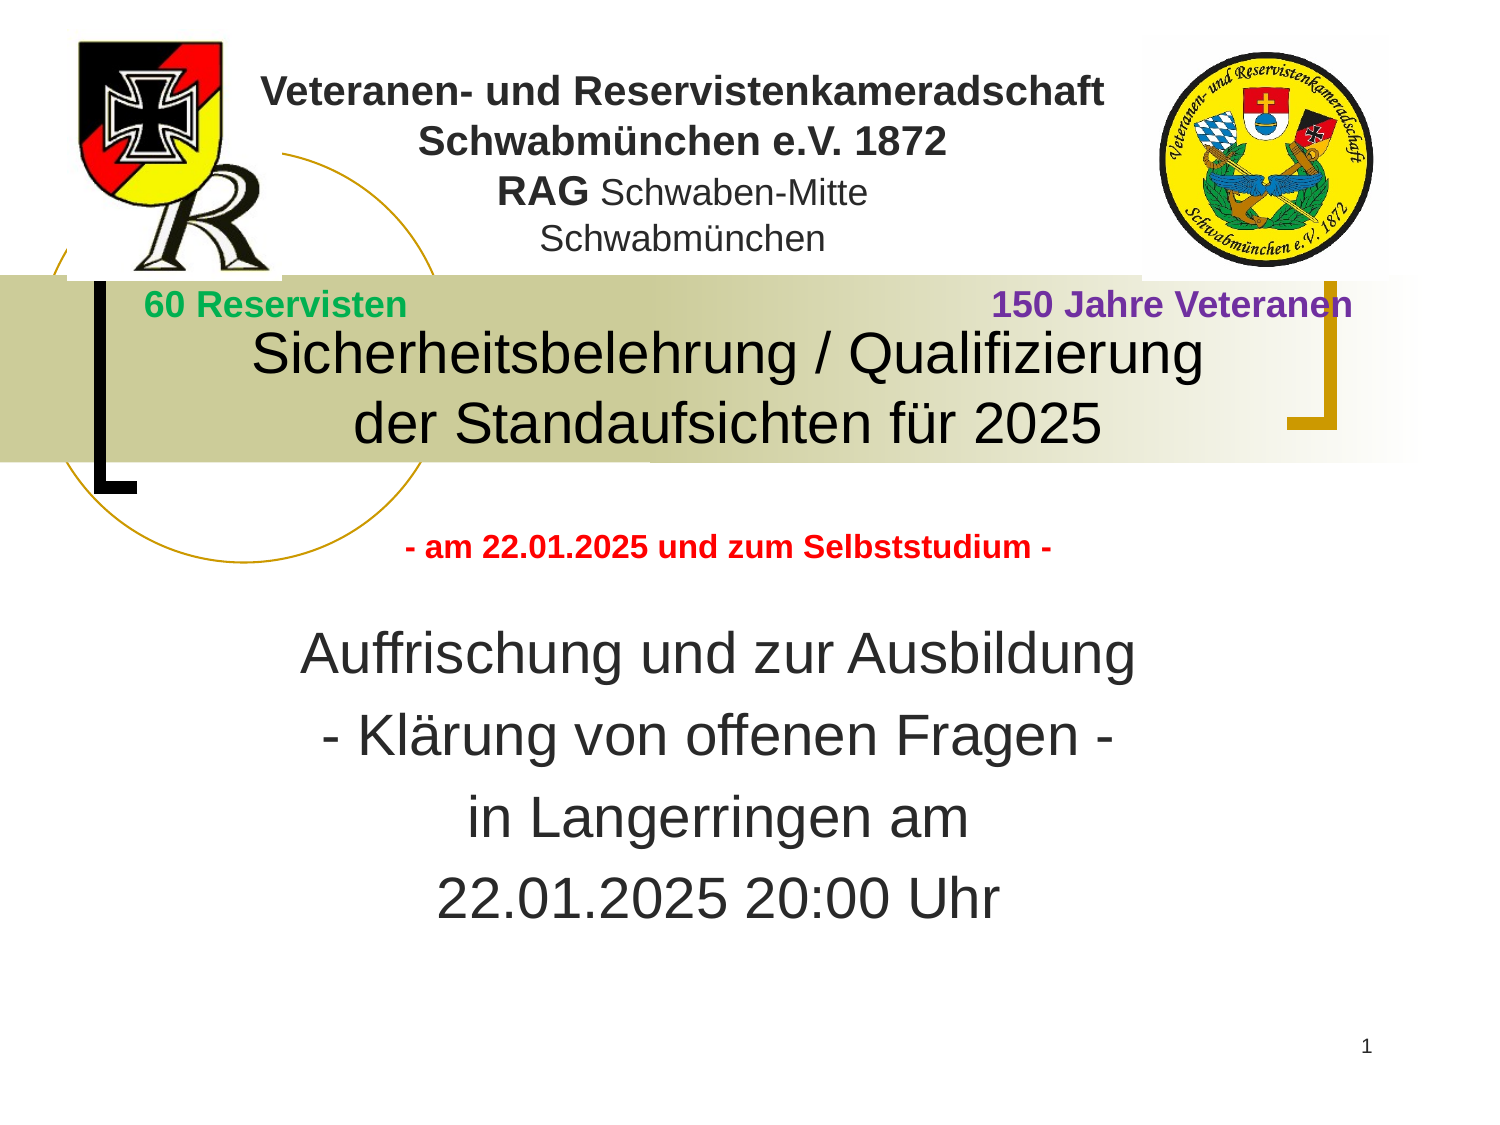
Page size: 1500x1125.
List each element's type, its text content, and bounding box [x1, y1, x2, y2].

text_box Veteranen- und Reservistenkameradschaft Schwabmünchen e.V. 1872 RAG Schwaben-Mitte Schwabmünchen [286, 56, 1121, 267]
picture [67, 29, 282, 281]
text_box 60 Reservisten 150 Jahre Veteranen [76, 272, 1389, 378]
picture [1141, 35, 1390, 281]
title Sicherheitsbelehrung / Qualifizierung der Standaufsichten für 2025 - am 22.01.2025 und zum Selbststudium - [147, 378, 1311, 600]
subtitle Auffrischung und zur Ausbildung - Klärung von offenen Fragen - in Langerringen am 22.01.2025 20:00 Uhr [238, 607, 1201, 975]
slide_number 1 [1074, 1024, 1388, 1101]
